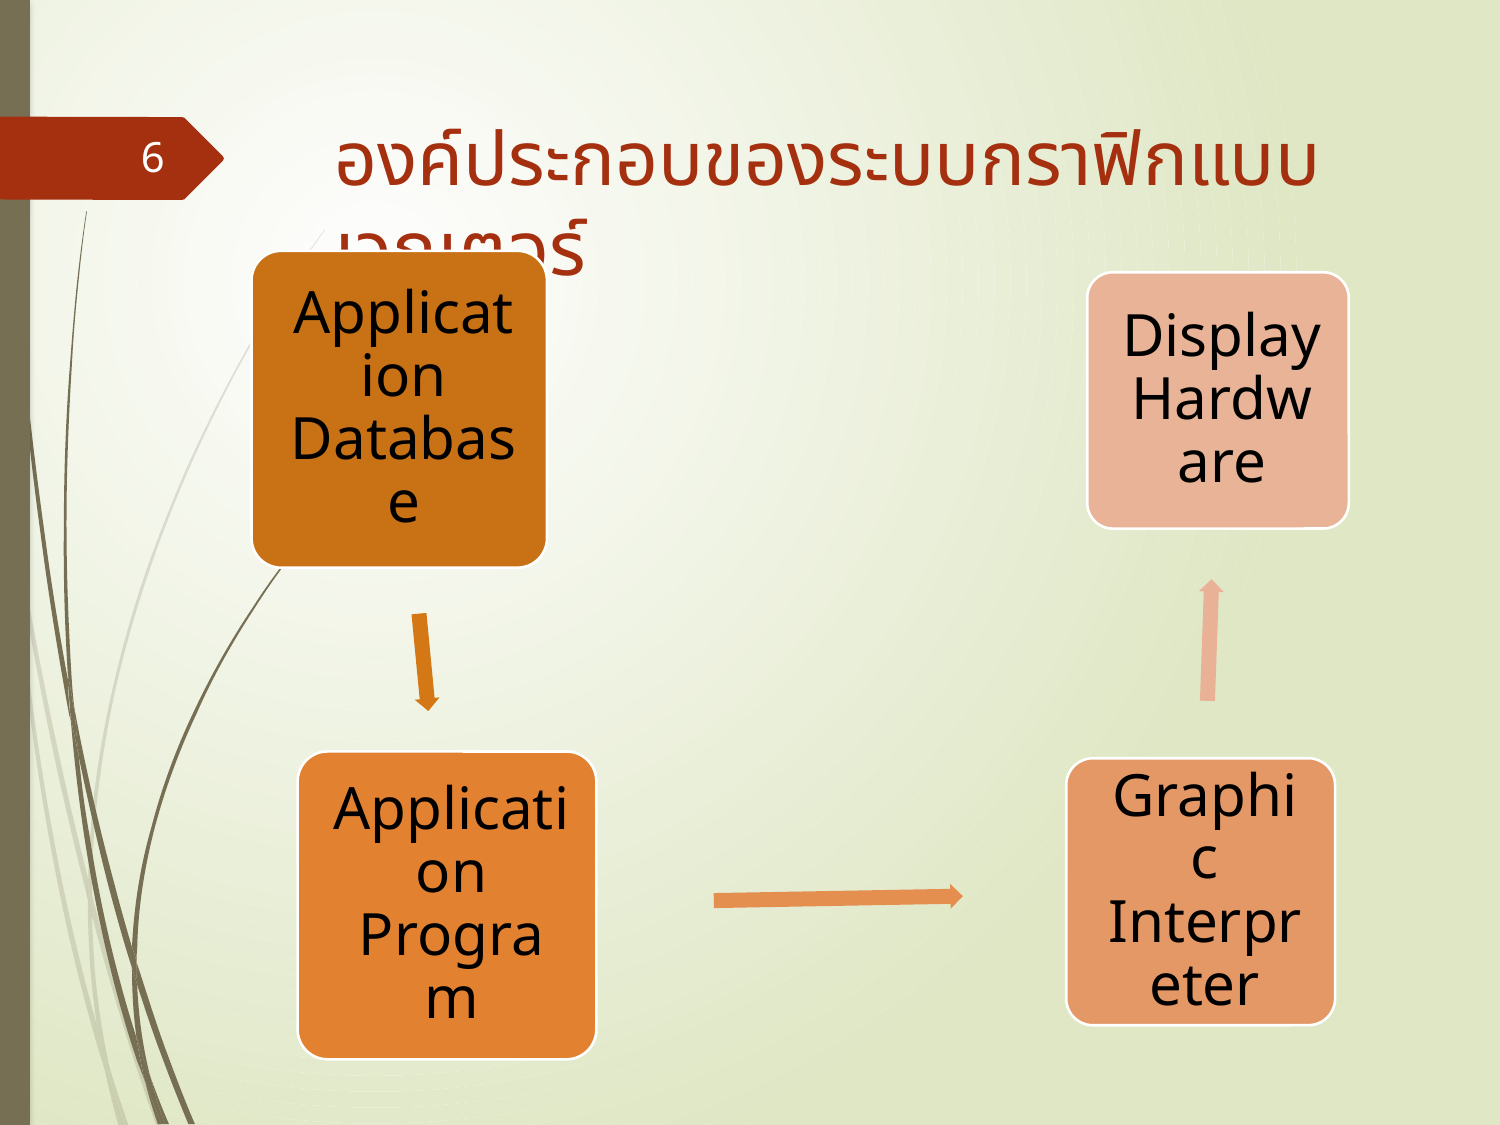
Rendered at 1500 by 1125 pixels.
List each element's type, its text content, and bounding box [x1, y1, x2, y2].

slide_number 6 [83, 129, 180, 190]
title องค์ประกอบของระบบกราฟิกแบบเวกเตอร์ [319, 102, 1400, 245]
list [196, 245, 1444, 1093]
